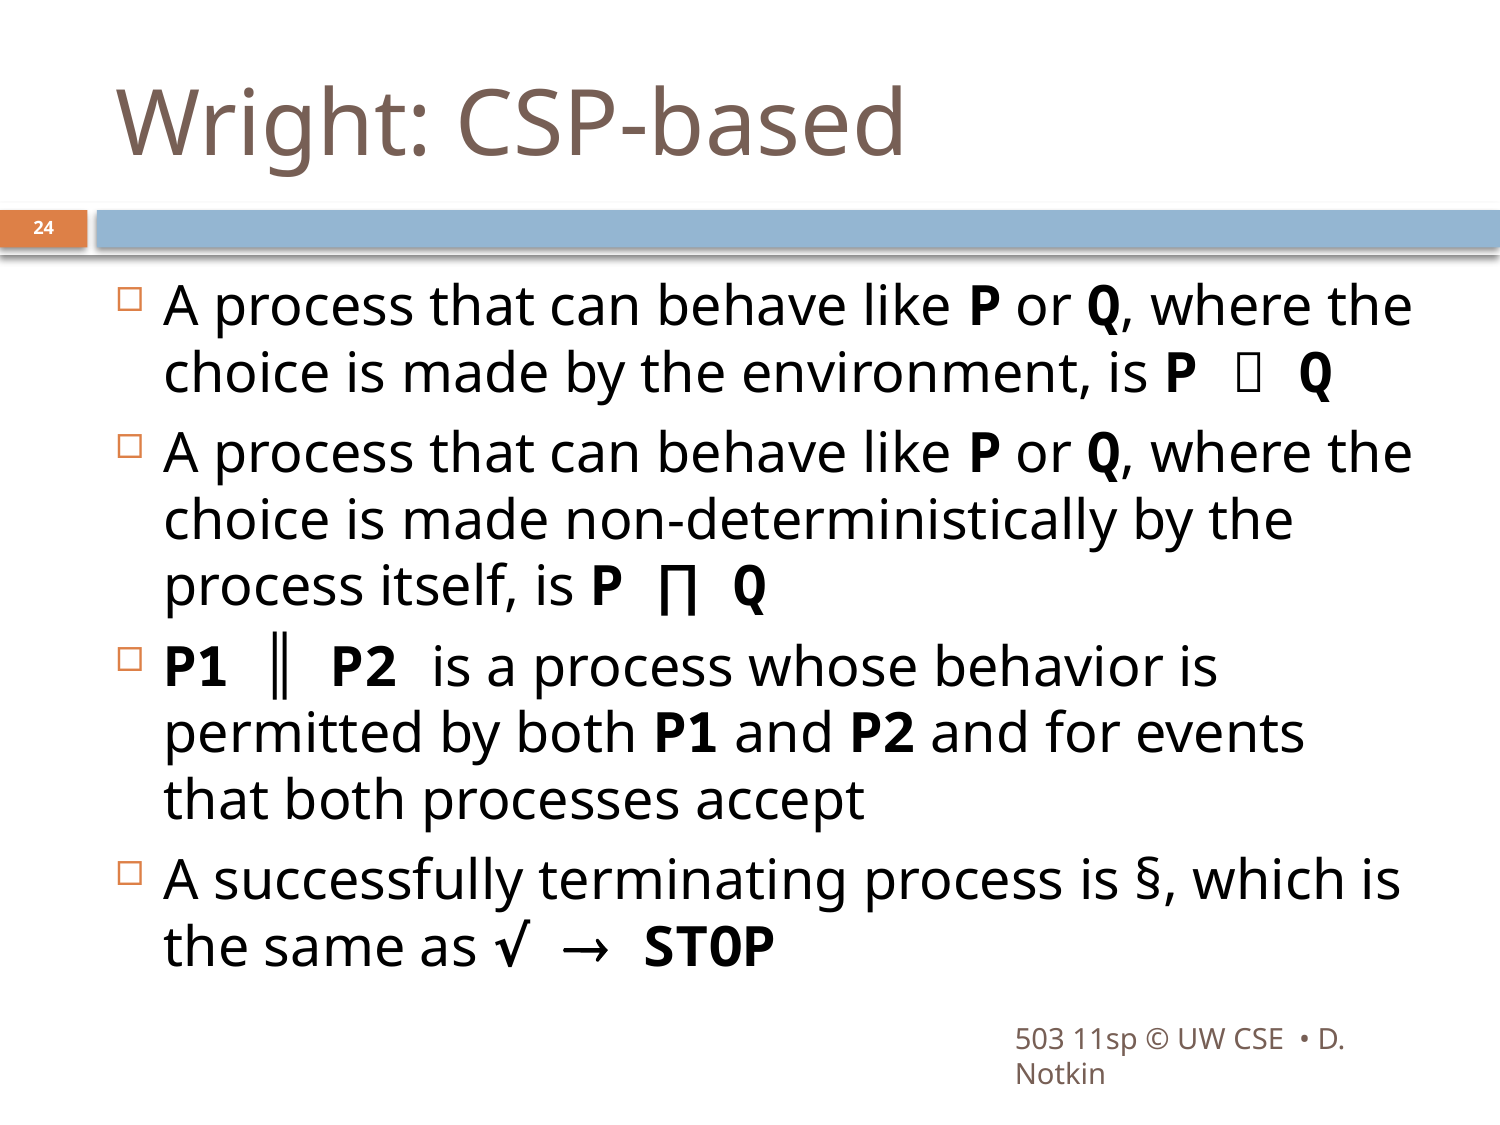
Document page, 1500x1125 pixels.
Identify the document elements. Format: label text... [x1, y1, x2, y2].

title Wright: CSP-based [100, 37, 1438, 200]
slide_number 503 11sp © UW CSE • D. Notkin [999, 1025, 1438, 1085]
list A process that can behave like P or Q, where the choice is made by the environment, is P  Q A process that can behave like P or Q, where the choice is made non-deterministically by the process itself, is P ∏ Q P1 ║ P2 is a process whose behavior is permitted by both P1 and P2 and for events that both processes accept A successfully terminating process is §, which is the same as √  STOP [100, 262, 1438, 1000]
slide_number 24 [0, 208, 88, 249]
